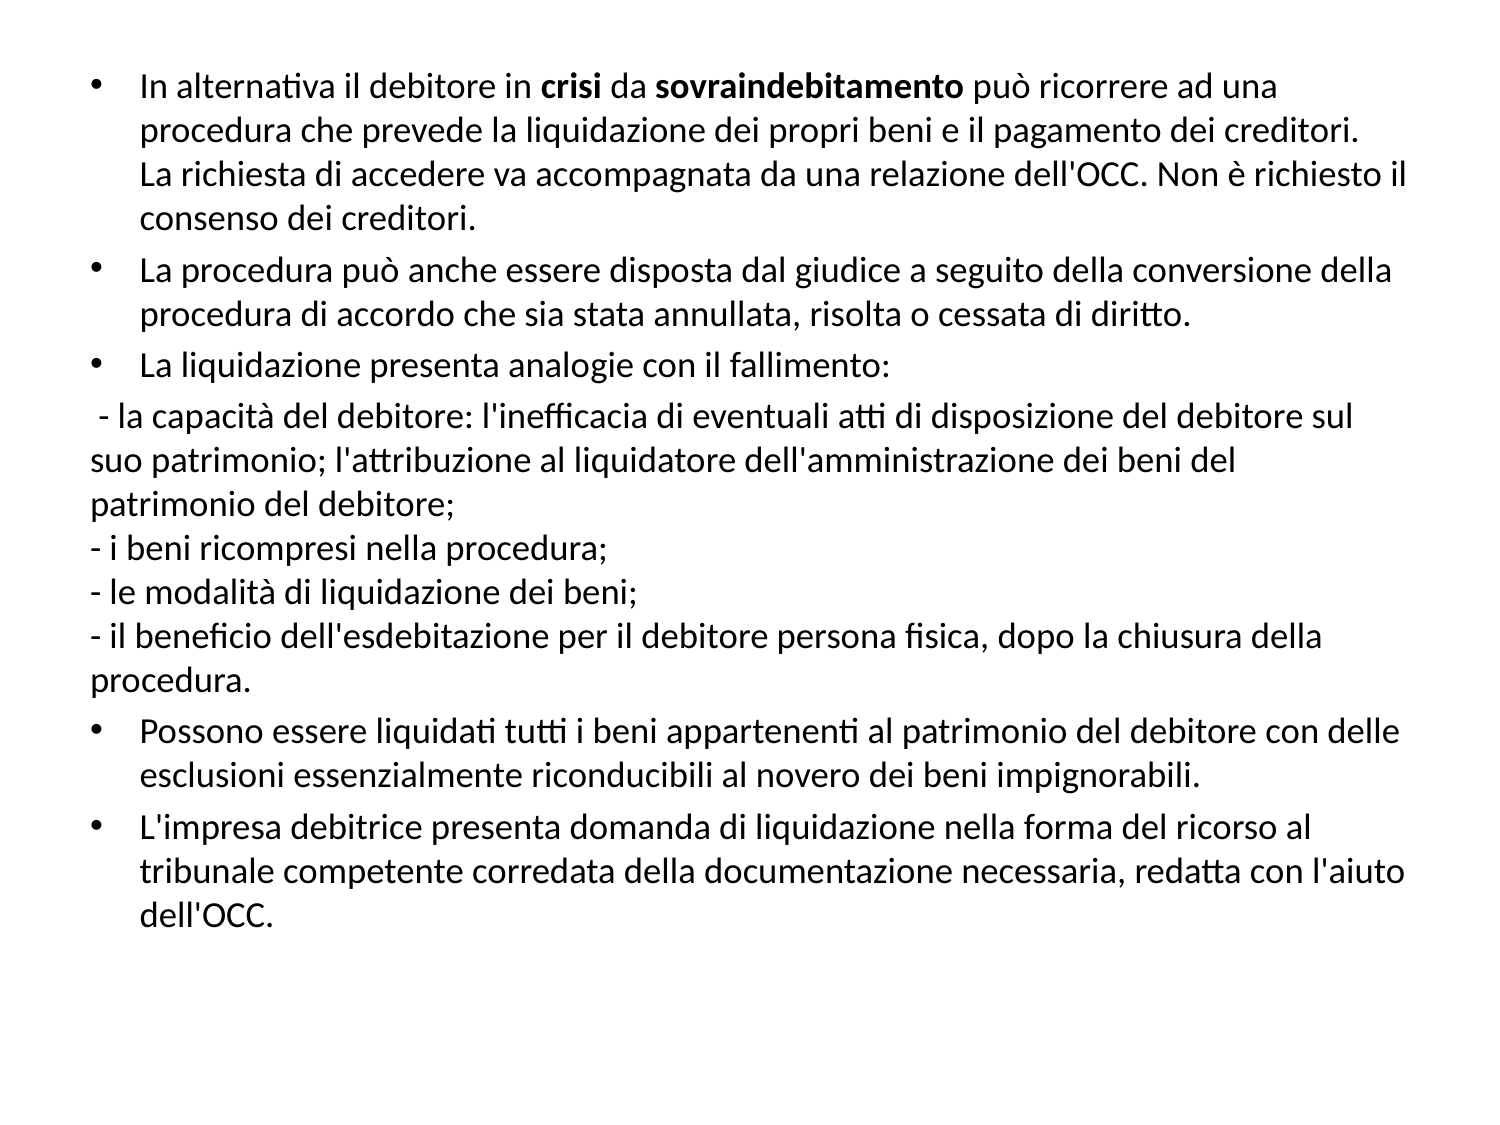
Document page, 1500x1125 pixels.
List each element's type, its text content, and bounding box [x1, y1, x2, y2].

list In alternativa il debitore in crisi da sovraindebitamento può ricorrere ad una procedura che prevede la liquidazione dei propri beni e il pagamento dei creditori. La richiesta di accedere va accompagnata da una relazione dell'OCC. Non è richiesto il consenso dei creditori. La procedura può anche essere disposta dal giudice a seguito della conversione della procedura di accordo che sia stata annullata, risolta o cessata di diritto. La liquidazione presenta analogie con il fallimento: - la capacità del debitore: l'inefficacia di eventuali atti di disposizione del debitore sul suo patrimonio; l'attribuzione al liquidatore dell'amministrazione dei beni del patrimonio del debitore; - i beni ricompresi nella procedura; - le modalità di liquidazione dei beni; - il beneficio dell'esdebitazione per il debitore persona fisica, dopo la chiusura della procedura. Possono essere liquidati tutti i beni appartenenti al patrimonio del debitore con delle esclusioni essenzialmente riconducibili al novero dei beni impignorabili. L'impresa debitrice presenta domanda di liquidazione nella forma del ricorso al tribunale competente corredata della documentazione necessaria, redatta con l'aiuto dell'OCC. [75, 54, 1425, 1005]
